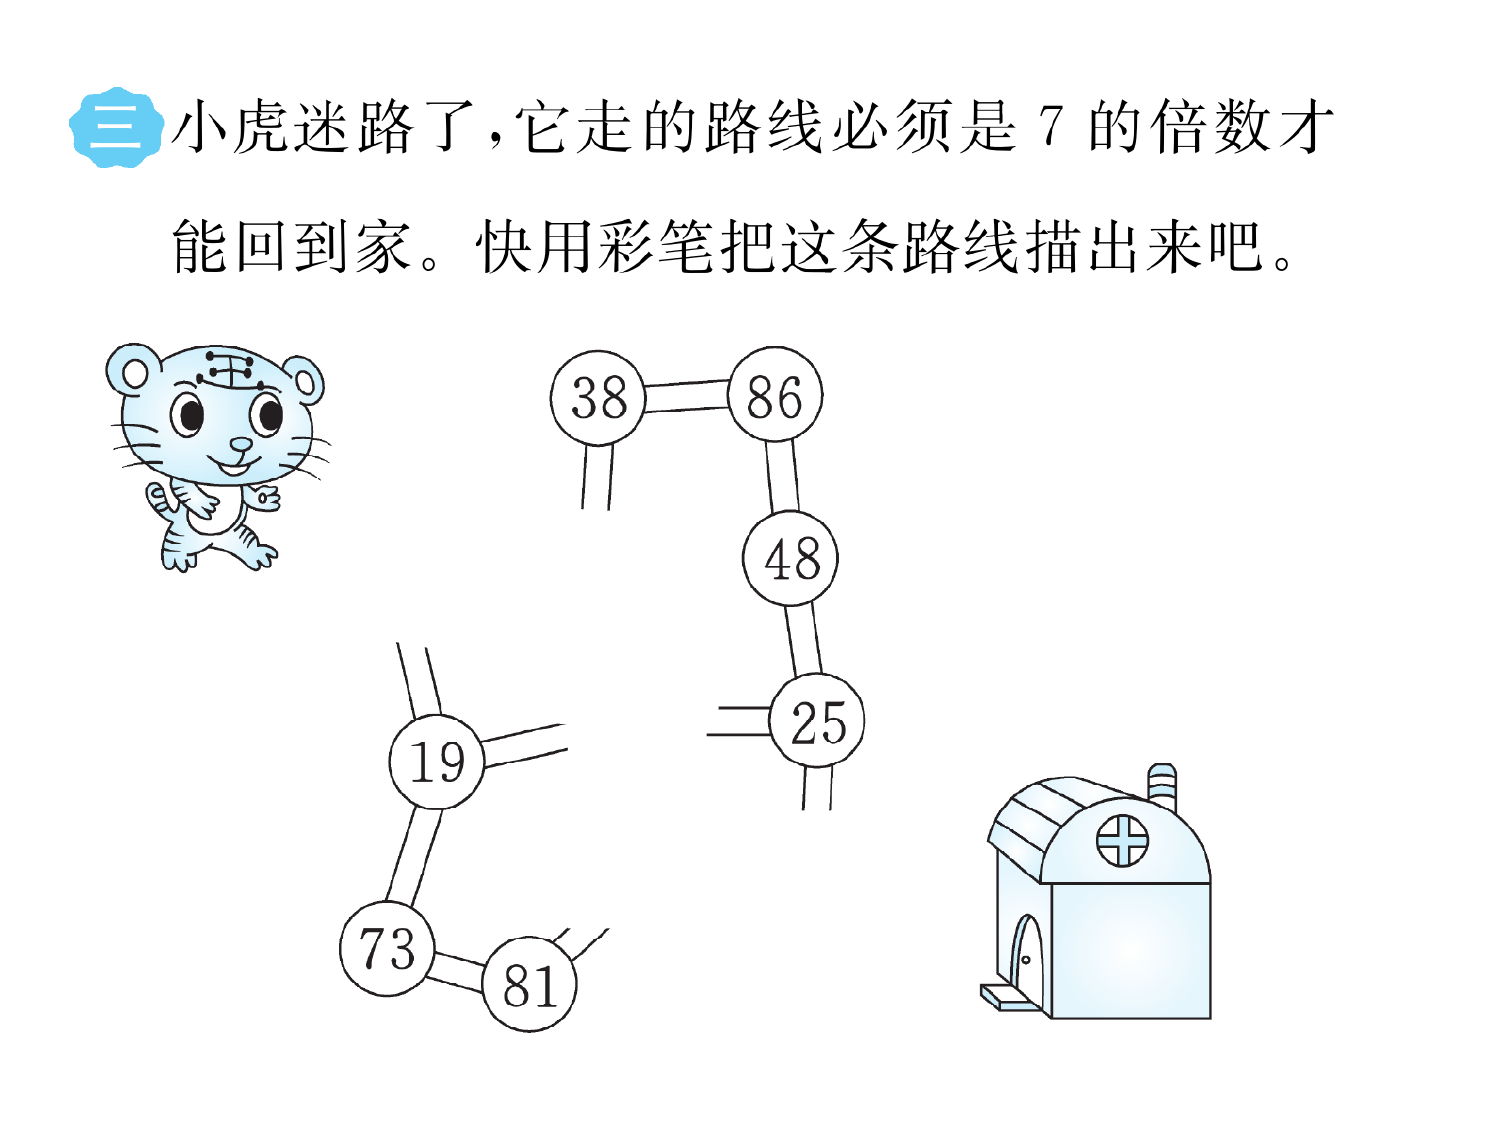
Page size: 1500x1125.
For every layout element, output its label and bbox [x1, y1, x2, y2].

picture [64, 55, 1400, 1068]
